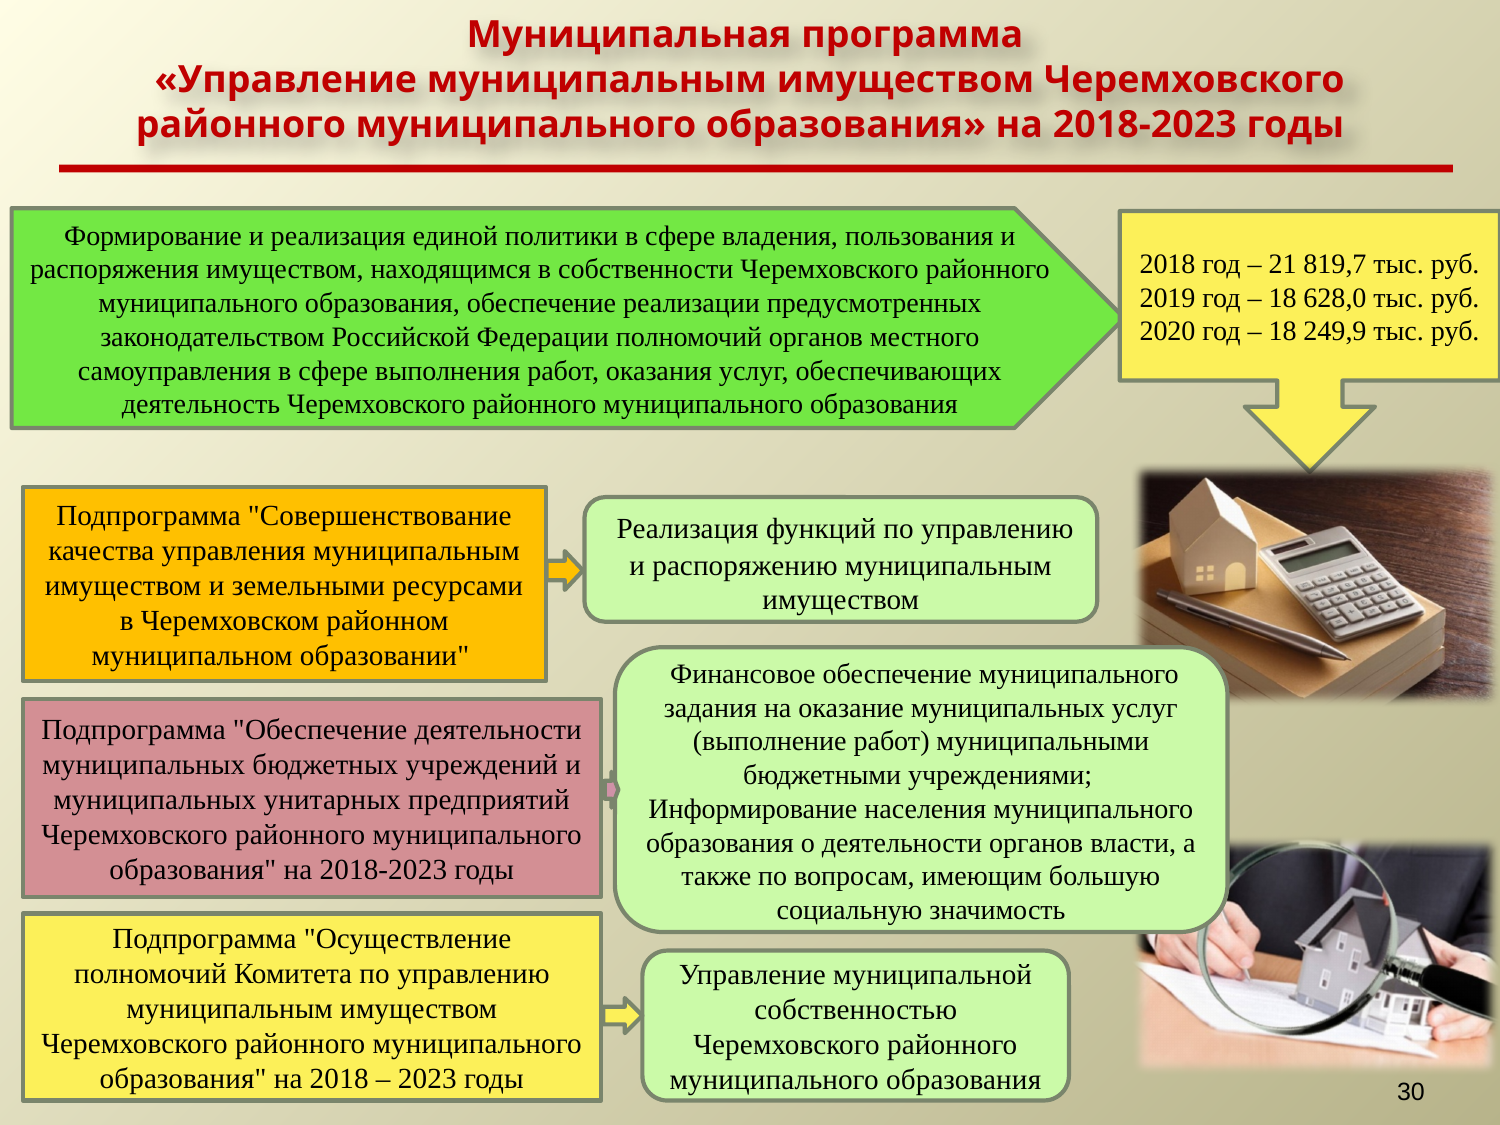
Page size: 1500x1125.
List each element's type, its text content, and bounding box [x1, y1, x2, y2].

text_box 2018 год – 21 819,7 тыс. руб. 2019 год – 18 628,0 тыс. руб. 2020 год – 18 249,9 тыс. руб. [1117, 208, 1500, 460]
list [53, 576, 706, 778]
list [53, 801, 706, 957]
list [53, 431, 706, 565]
text_box Финансовое обеспечение муниципального задания на оказание муниципальных услуг (выполнение работ) муниципальными бюджетными учреждениями; Информирование населения муниципального образования о деятельности органов власти, а также по вопросам, имеющим большую социальную значимость [612, 645, 1230, 935]
text_box Управление муниципальной собственностью Черемховского районного муниципального образования [640, 948, 1072, 1103]
text_box Муниципальная программа «Управление муниципальным имуществом Черемховского районного муниципального образования» на 2018-2023 годы [58, 0, 1442, 156]
text_box [544, 549, 585, 592]
text_box Реализация функций по управлению и распоряжению муниципальным имуществом [582, 494, 1100, 624]
text_box [601, 996, 645, 1036]
picture [1130, 835, 1500, 1077]
text_box Подпрограмма "Обеспечение деятельности муниципальных бюджетных учреждений и муниципальных унитарных предприятий Черемховского районного муниципального образования" на 2018-2023 годы [21, 697, 603, 899]
text_box Формирование и реализация единой политики в сфере владения, пользования и распоряжения имуществом, находящимся в собственности Черемховского районного муниципального образования, обеспечение реализации предусмотренных законодательством Российской Федерации полномочий органов местного самоуправления в сфере выполнения работ, оказания услуг, обеспечивающих деятельность Черемховского районного муниципального образования [9, 206, 1117, 431]
text_box [602, 769, 621, 810]
text_box Подпрограмма "Осуществление полномочий Комитета по управлению муниципальным имуществом Черемховского районного муниципального образования" на 2018 – 2023 годы [21, 911, 603, 1103]
picture [1130, 460, 1500, 708]
text_box Подпрограмма "Совершенствование качества управления муниципальным имуществом и земельными ресурсами в Черемховском районном муниципальном образовании" [21, 485, 548, 683]
